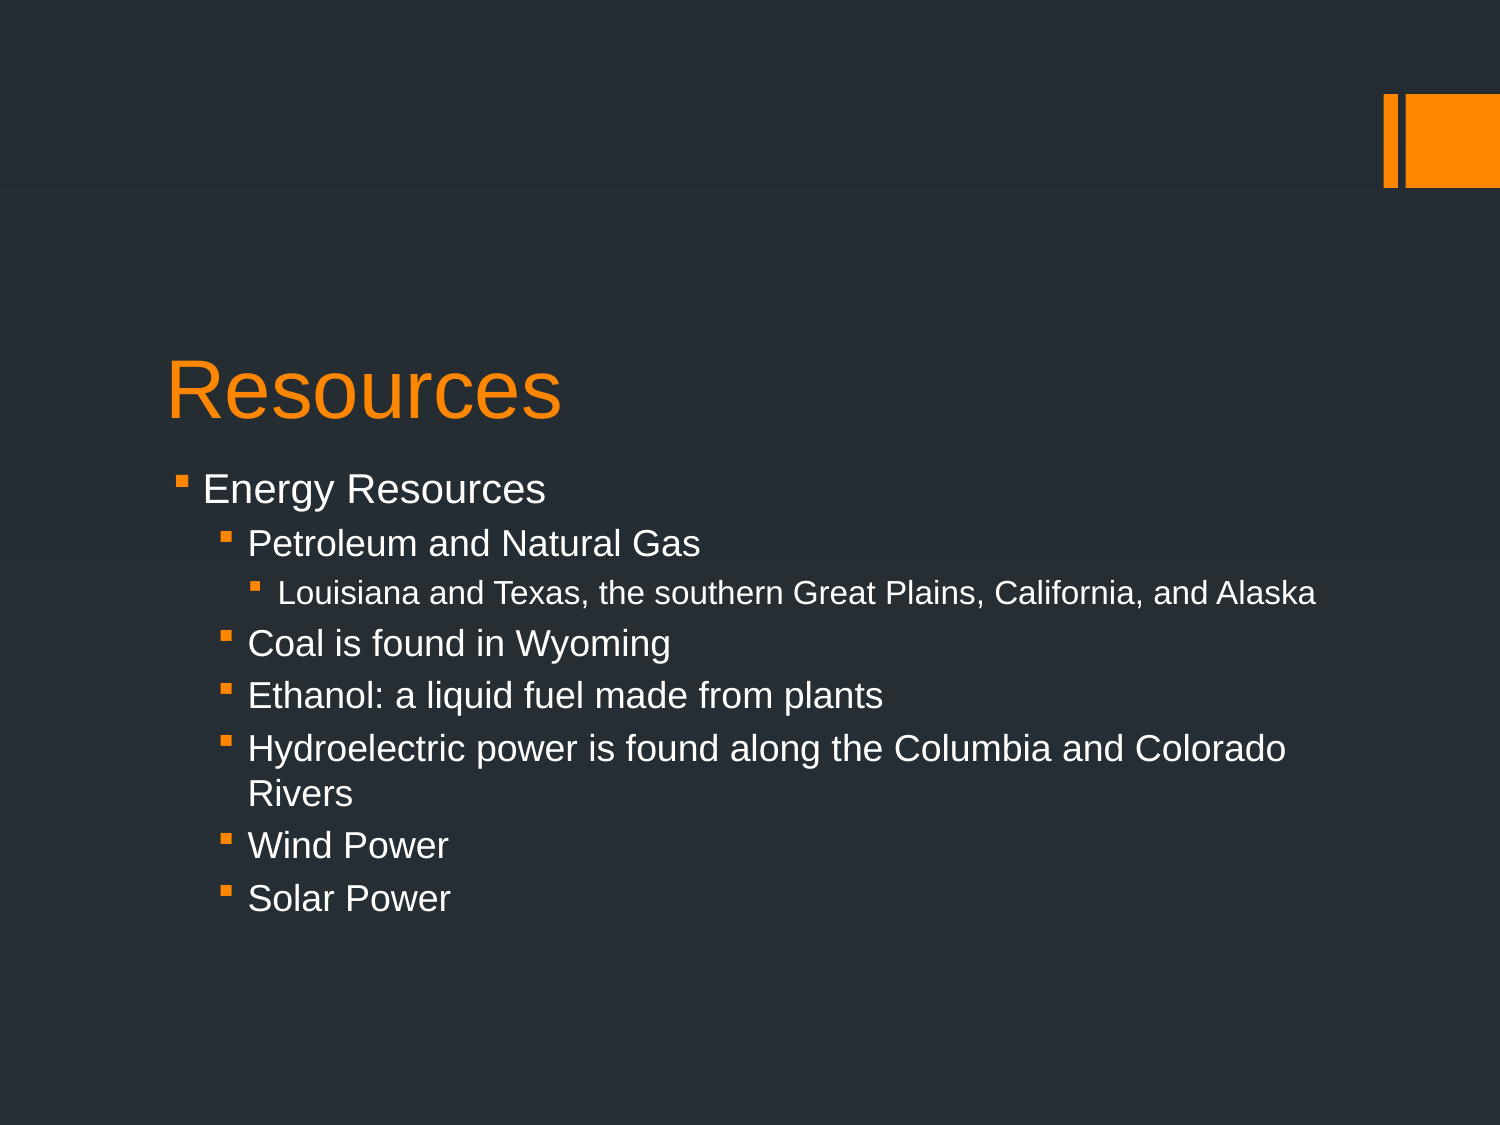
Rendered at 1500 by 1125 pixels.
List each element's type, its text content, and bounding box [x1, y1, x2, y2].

title Resources [150, 253, 1350, 443]
list Energy Resources Petroleum and Natural Gas Louisiana and Texas, the southern Great Plains, California, and Alaska Coal is found in Wyoming Ethanol: a liquid fuel made from plants Hydroelectric power is found along the Columbia and Colorado Rivers Wind Power Solar Power [150, 454, 1350, 1035]
